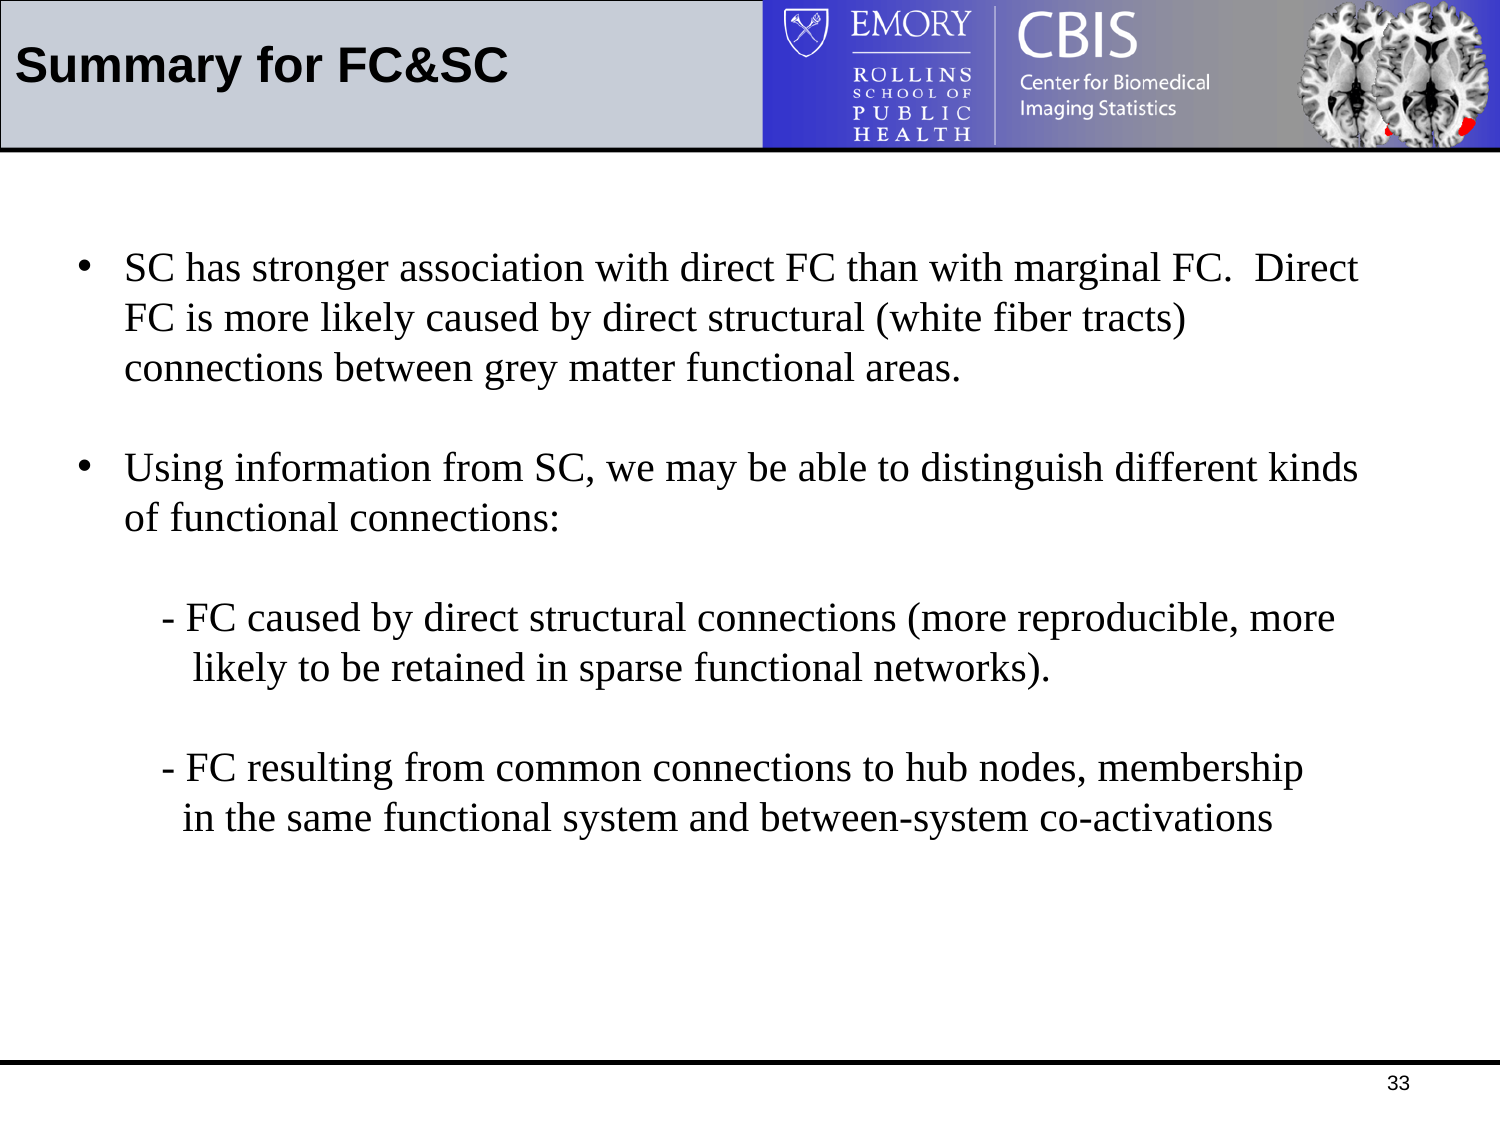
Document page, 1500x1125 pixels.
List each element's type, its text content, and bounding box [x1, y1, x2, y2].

text_box SC has stronger association with direct FC than with marginal FC. Direct FC is more likely caused by direct structural (white fiber tracts) connections between grey matter functional areas. Using information from SC, we may be able to distinguish different kinds of functional connections: - FC caused by direct structural connections (more reproducible, more likely to be retained in sparse functional networks). - FC resulting from common connections to hub nodes, membership in the same functional system and between-system co-activations [62, 187, 1388, 848]
text_box Summary for FC&SC [0, 24, 838, 150]
slide_number 33 [1074, 1062, 1426, 1103]
picture [762, 0, 1500, 147]
